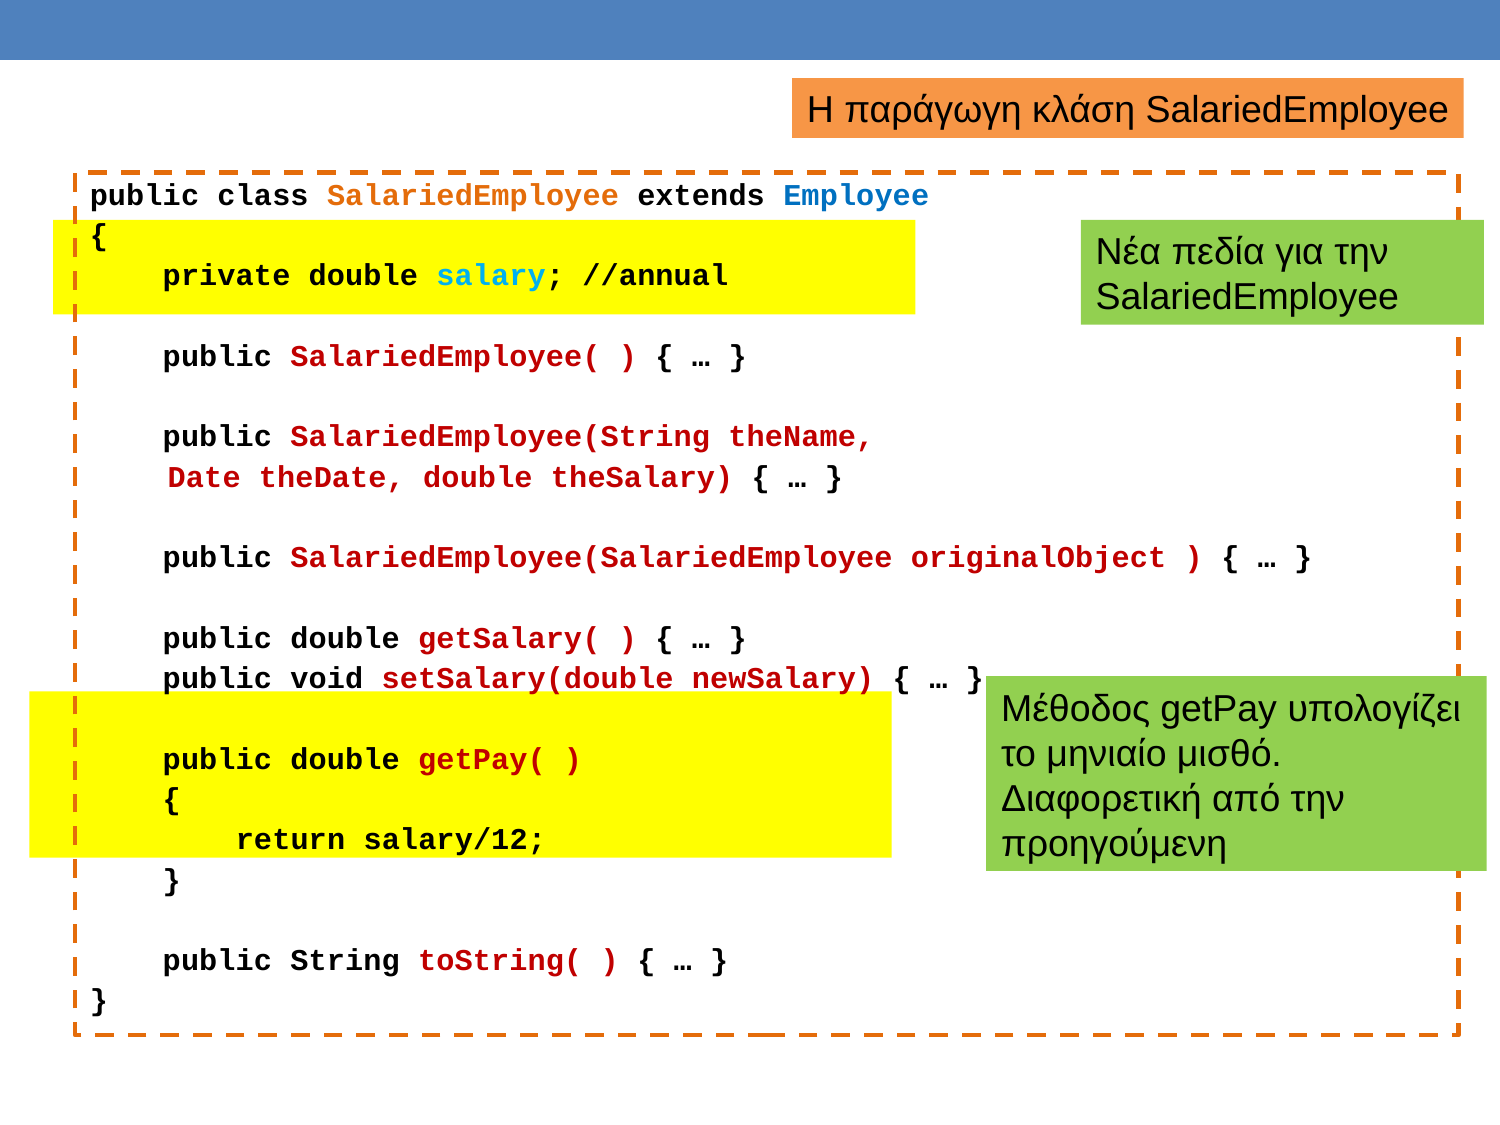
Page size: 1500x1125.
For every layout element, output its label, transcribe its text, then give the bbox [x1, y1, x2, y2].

text_box Μέθοδος getPay υπολογίζει το μηνιαίο μισθό. Διαφορετική από την προηγούμενη [986, 676, 1487, 871]
text_box Η παράγωγη κλάση SalariedEmployee [792, 78, 1464, 138]
text_box public class SalariedEmployee extends Employee { private double salary; //annual public SalariedEmployee( ) { … } public SalariedEmployee(String theName, Date theDate, double theSalary) { … } public SalariedEmployee(SalariedEmployee originalObject ) { … } public double getSalary( ) { … } public void setSalary(double newSalary) { … } public double getPay( ) { return salary/12; } public String toString( ) { … } } [75, 172, 1459, 1035]
text_box Νέα πεδία για την SalariedEmployee [1080, 219, 1484, 325]
text_box [27, 689, 75, 860]
text_box [51, 218, 75, 316]
